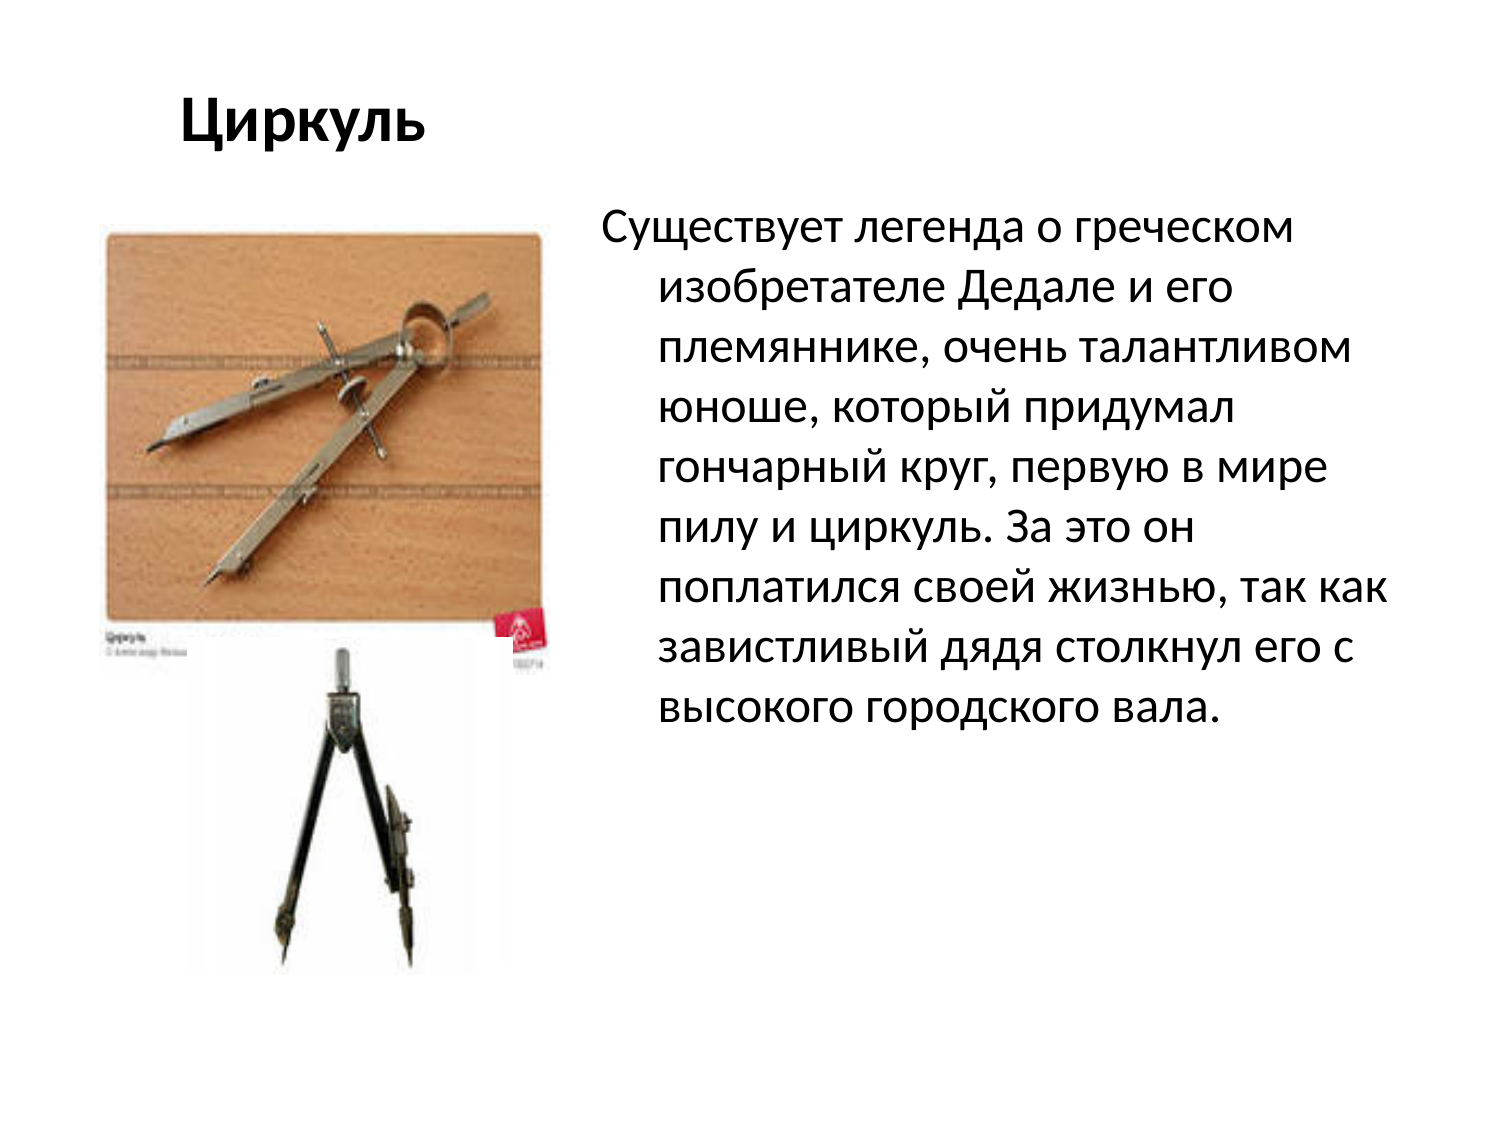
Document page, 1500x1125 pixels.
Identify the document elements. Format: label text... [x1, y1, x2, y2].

picture [99, 224, 551, 976]
list Существует легенда о греческом изобретателе Дедале и его племяннике, очень талантливом юноше, который придумал гончарный круг, первую в мире пилу и циркуль. За это он поплатился своей жизнью, так как завистливый дядя столкнул его с высокого городского вала. [586, 44, 1425, 1005]
title Циркуль [75, 44, 569, 163]
